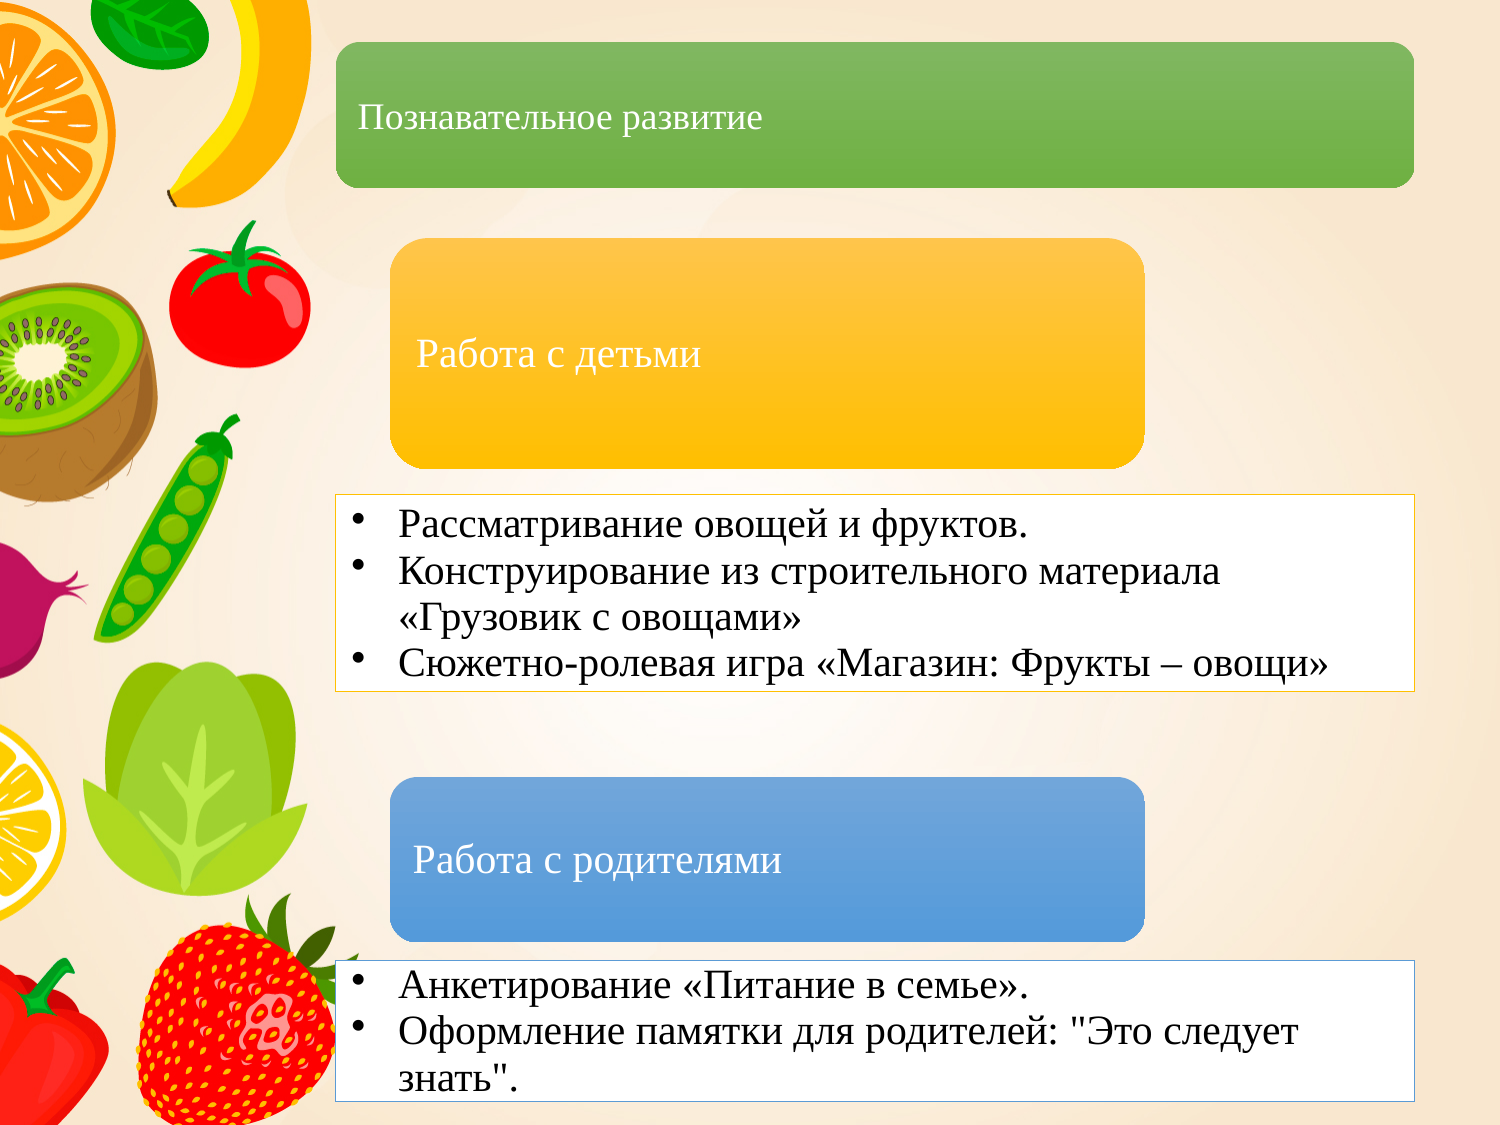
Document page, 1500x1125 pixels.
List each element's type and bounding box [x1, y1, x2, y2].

text_box [335, 212, 1415, 692]
text_box [335, 41, 1415, 189]
picture [0, 0, 1500, 1125]
text_box [335, 758, 1415, 1102]
